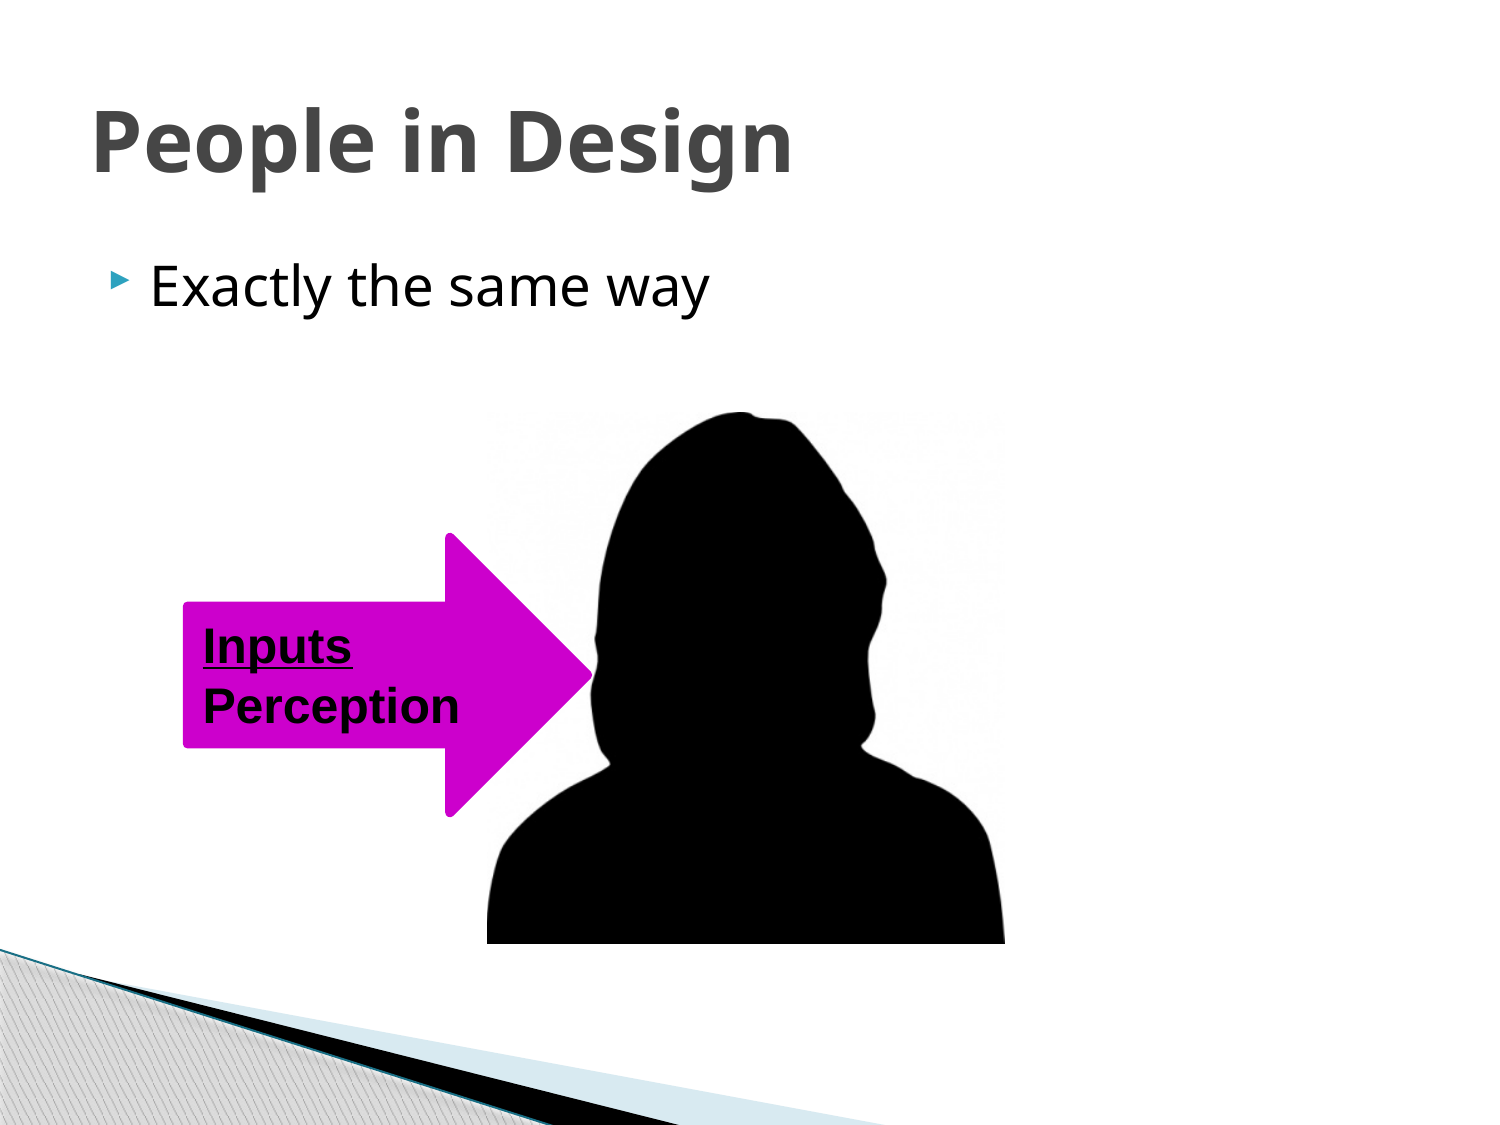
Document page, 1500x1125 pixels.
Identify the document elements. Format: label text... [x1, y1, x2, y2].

list Exactly the same way [75, 243, 1425, 986]
text_box Inputs Perception [187, 537, 481, 813]
title People in Design [75, 45, 1425, 233]
picture [487, 412, 1006, 944]
